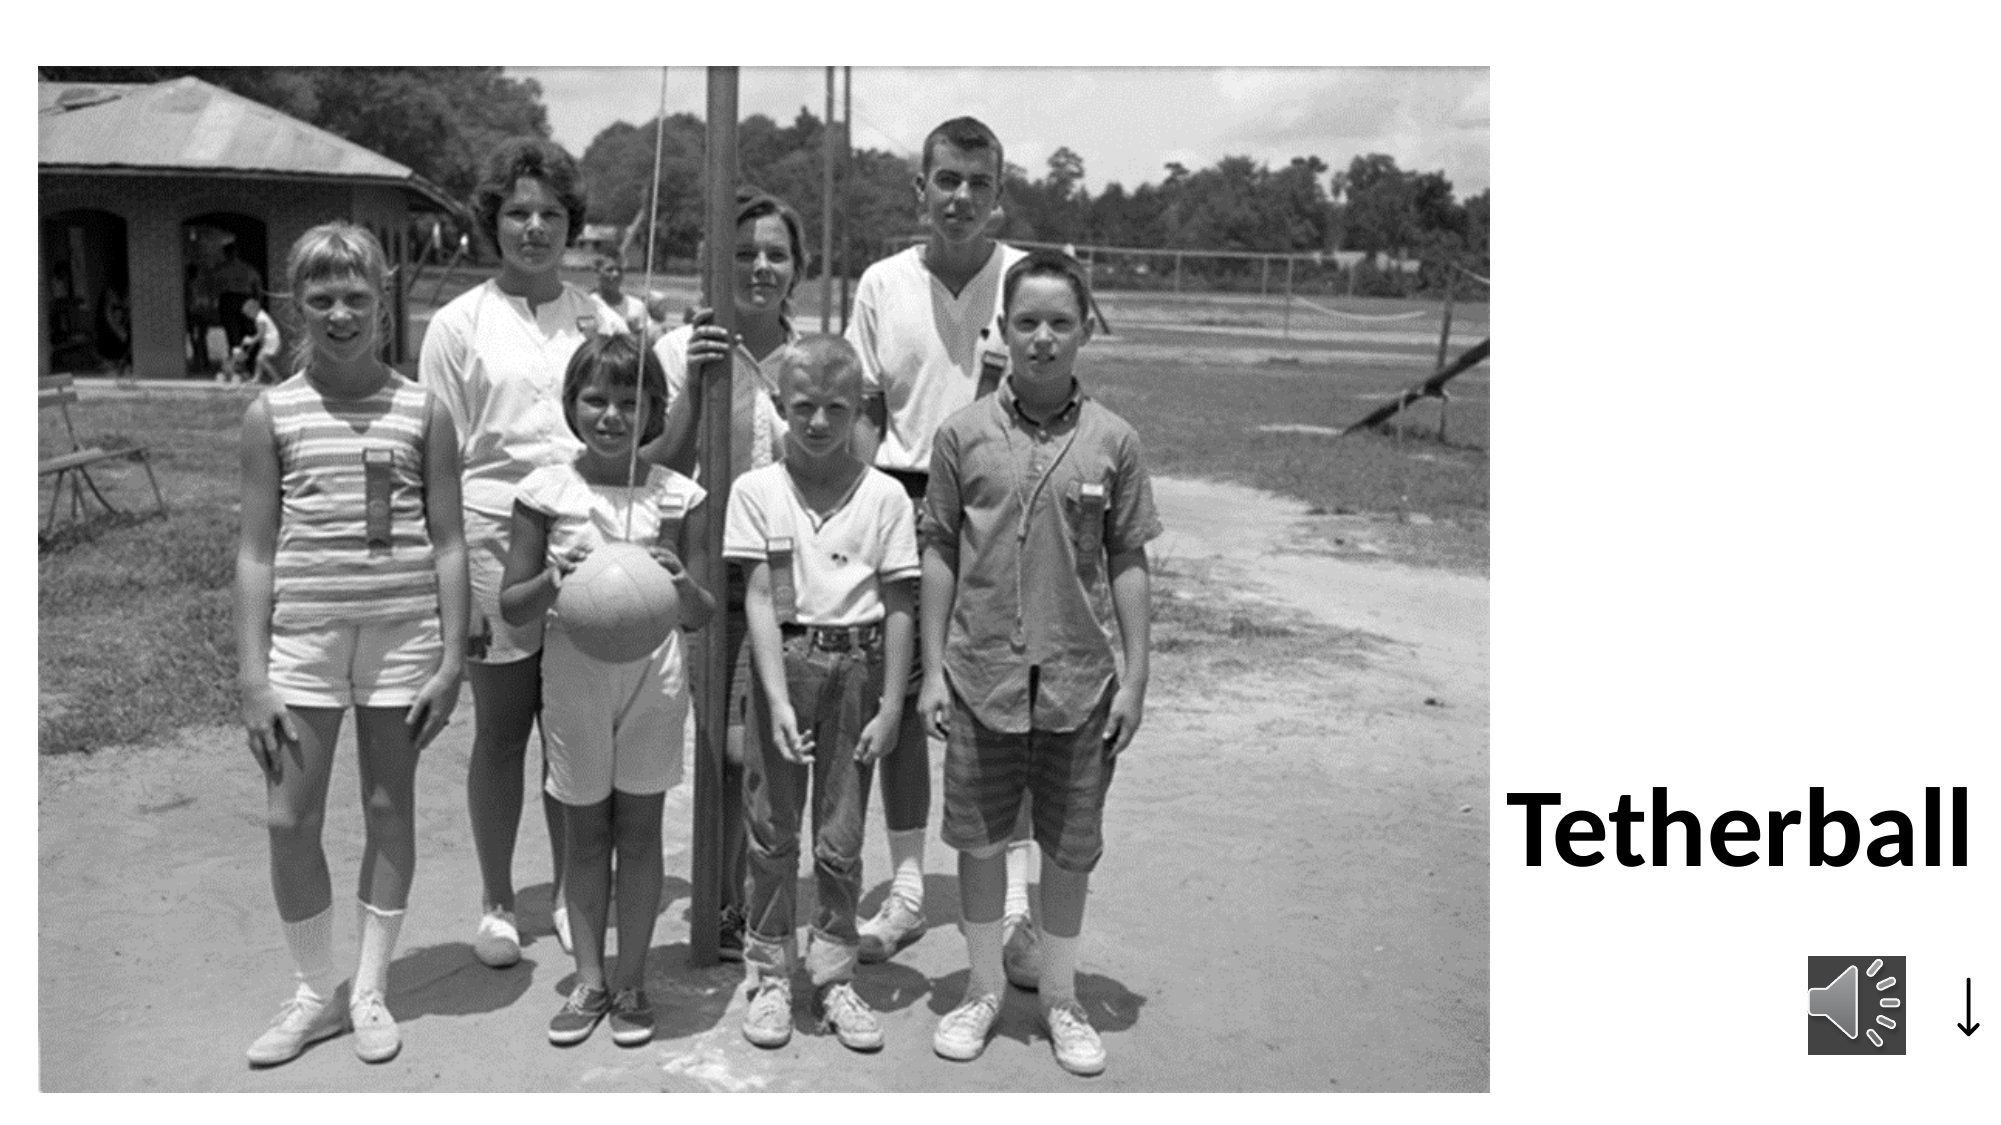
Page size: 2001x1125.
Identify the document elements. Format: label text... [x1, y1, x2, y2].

picture [1806, 955, 1907, 1056]
picture [38, 66, 1490, 1094]
text_box Tetherball [1491, 746, 1991, 896]
picture [1937, 975, 2000, 1039]
